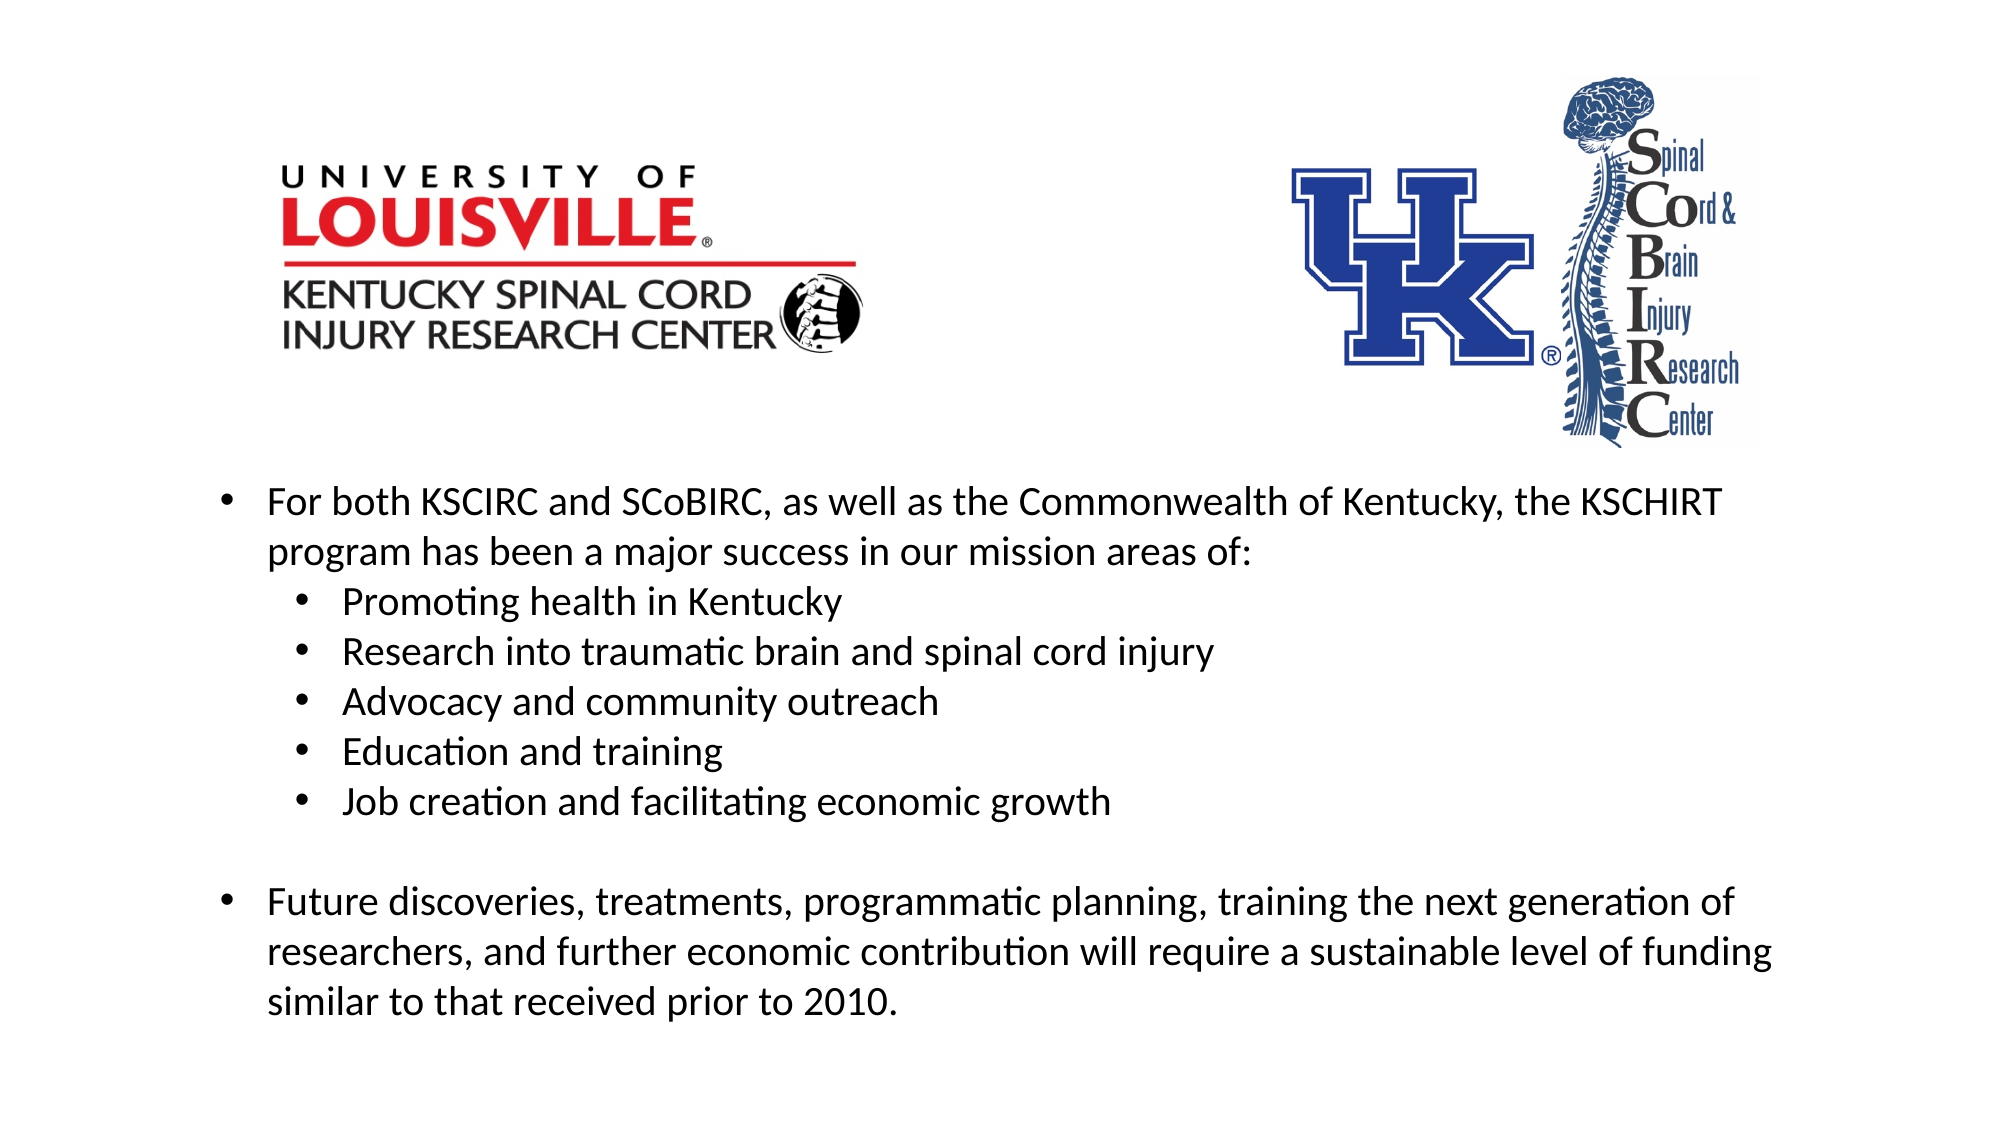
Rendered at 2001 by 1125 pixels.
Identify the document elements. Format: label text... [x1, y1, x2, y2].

text_box For both KSCIRC and SCoBIRC, as well as the Commonwealth of Kentucky, the KSCHIRT program has been a major success in our mission areas of: Promoting health in Kentucky Research into traumatic brain and spinal cord injury Advocacy and community outreach Education and training Job creation and facilitating economic growth Future discoveries, treatments, programmatic planning, training the next generation of researchers, and further economic contribution will require a sustainable level of funding similar to that received prior to 2010. [205, 466, 1797, 1032]
picture [1263, 75, 1762, 448]
picture [260, 139, 888, 377]
